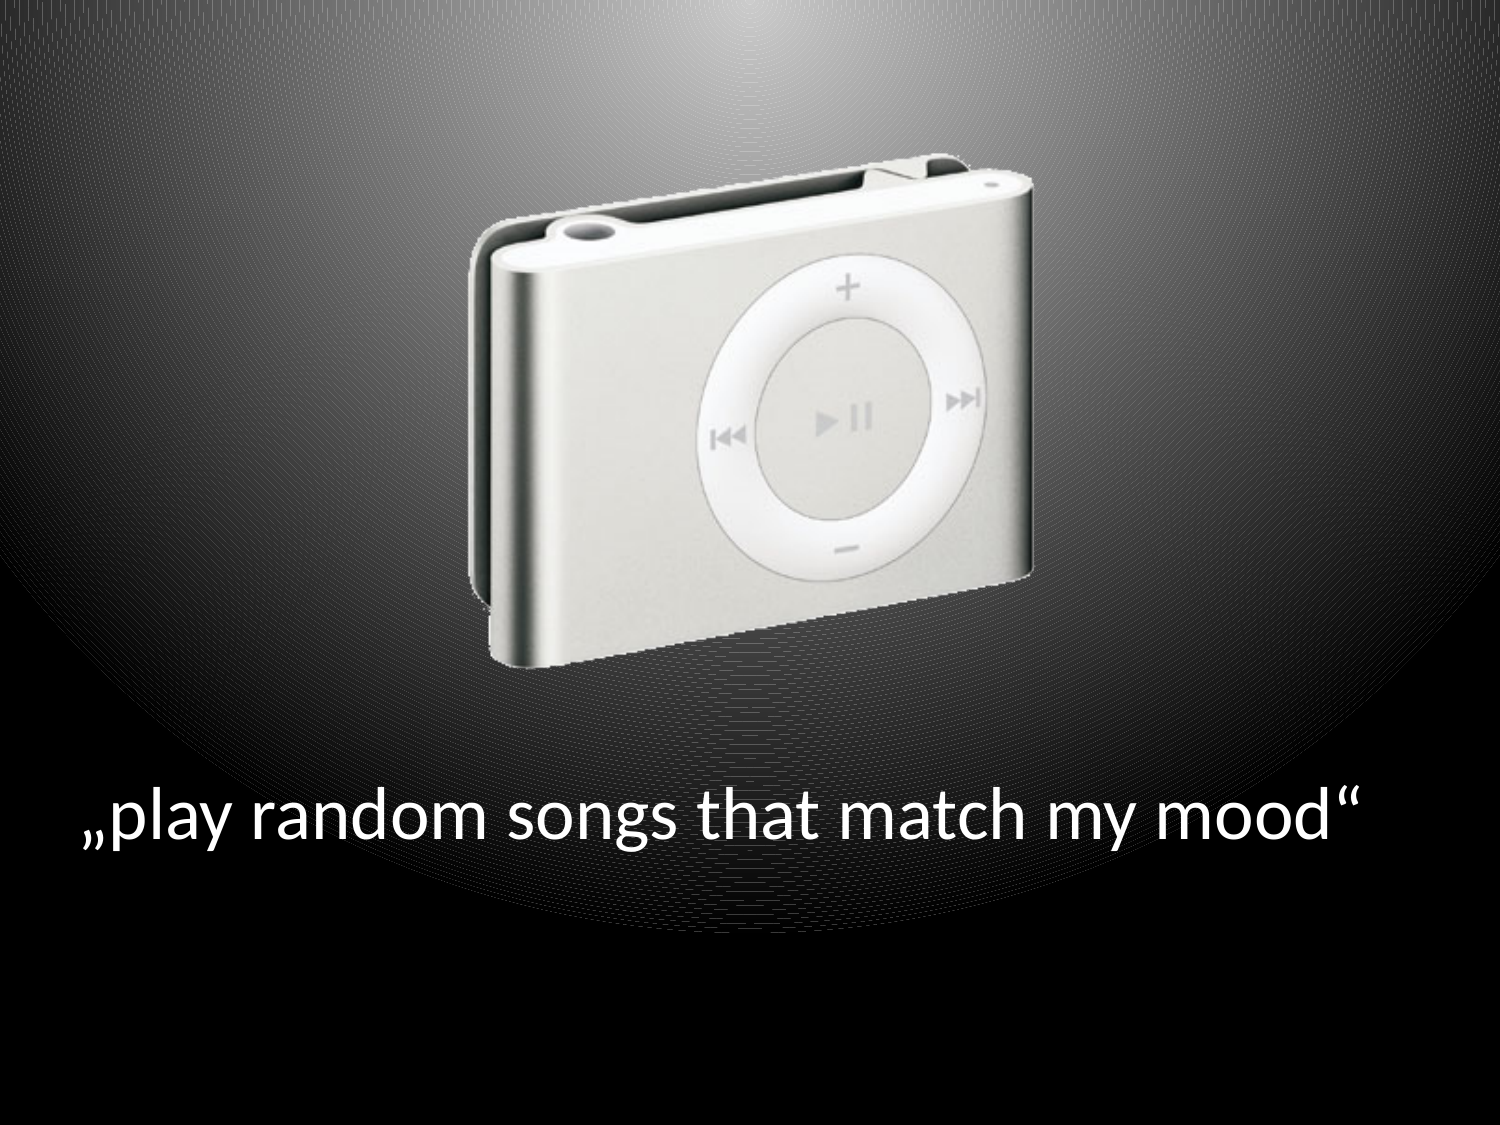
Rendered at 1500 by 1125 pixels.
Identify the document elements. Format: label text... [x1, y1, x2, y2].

picture [437, 124, 1088, 711]
text_box „play random songs that match my mood“ [62, 757, 1475, 862]
